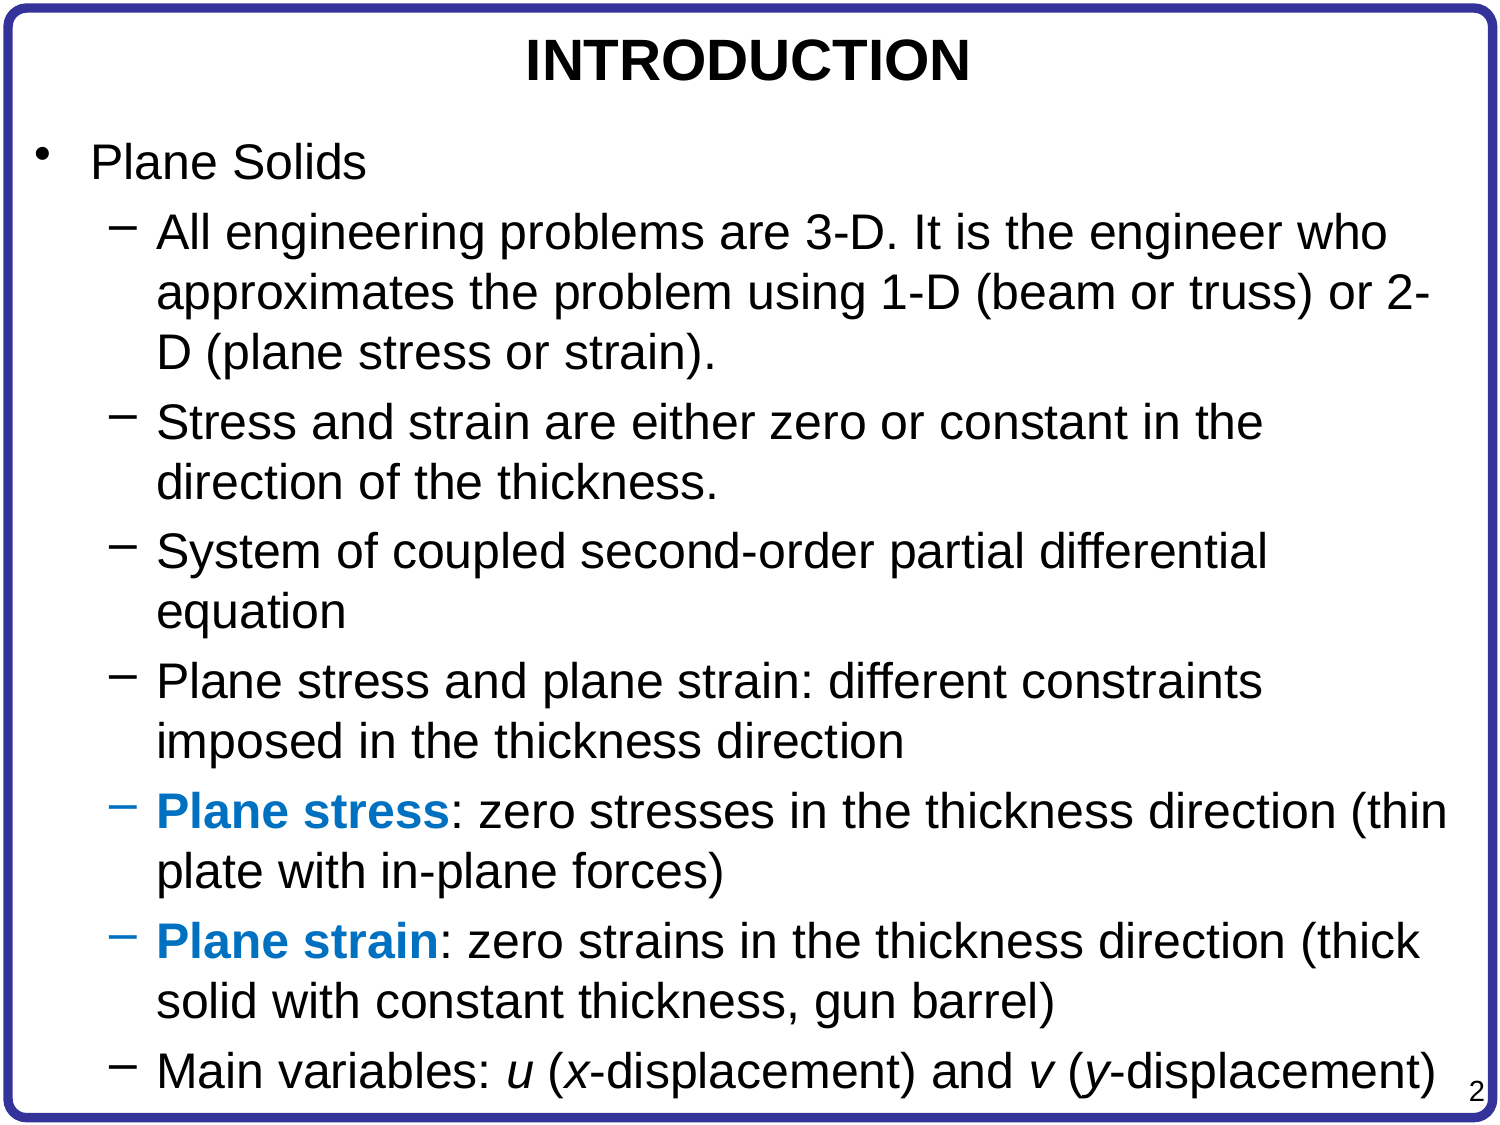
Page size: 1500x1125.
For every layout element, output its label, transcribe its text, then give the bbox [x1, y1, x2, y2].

list Plane Solids All engineering problems are 3-D. It is the engineer who approximates the problem using 1-D (beam or truss) or 2-D (plane stress or strain). Stress and strain are either zero or constant in the direction of the thickness. System of coupled second-order partial differential equation Plane stress and plane strain: different constraints imposed in the thickness direction Plane stress: zero stresses in the thickness direction (thin plate with in-plane forces) Plane strain: zero strains in the thickness direction (thick solid with constant thickness, gun barrel) Main variables: u (x-displacement) and v (y-displacement) [18, 121, 1481, 1125]
title INTRODUCTION [6, 7, 1492, 106]
